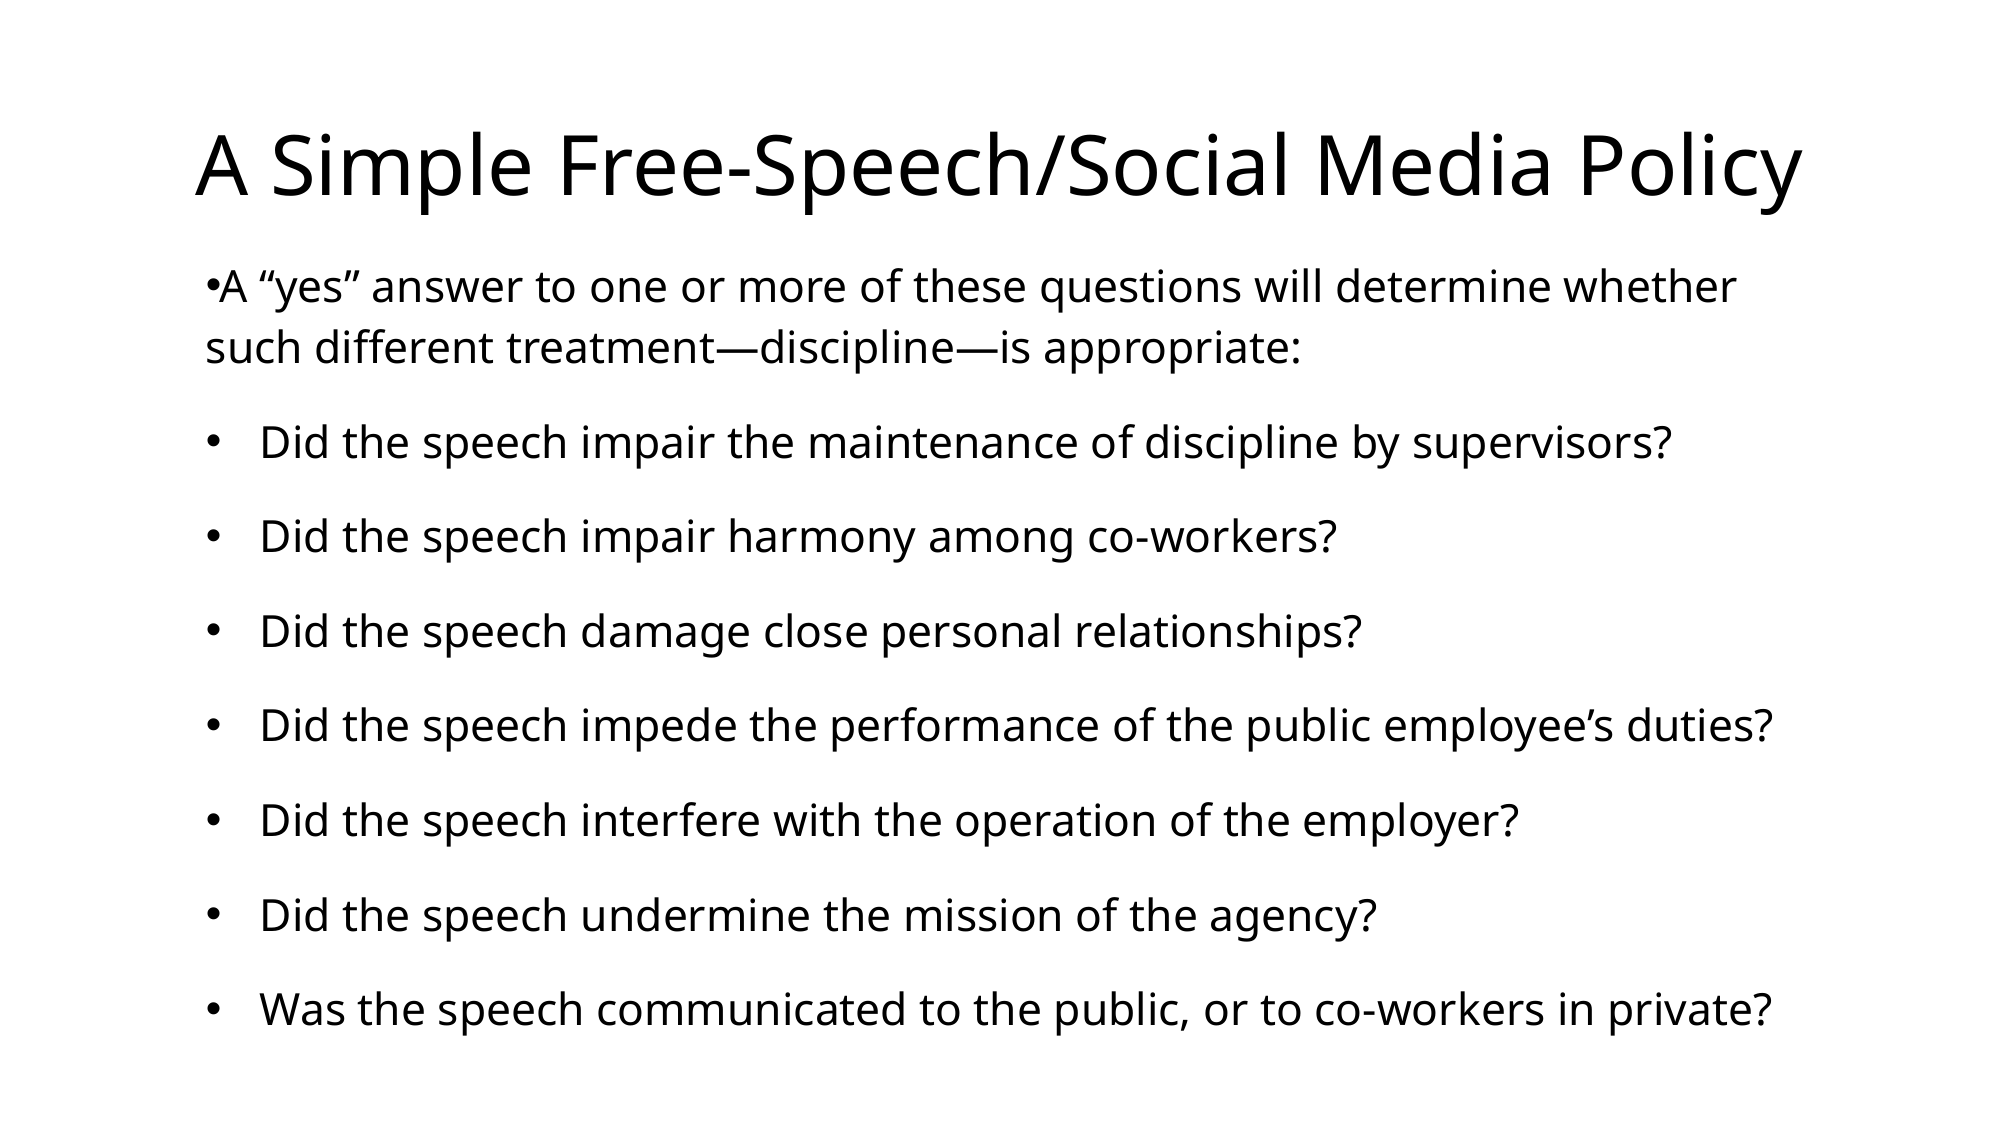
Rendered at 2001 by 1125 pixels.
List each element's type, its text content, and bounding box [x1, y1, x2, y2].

list A “yes” answer to one or more of these questions will determine whether such different treatment—discipline—is appropriate: Did the speech impair the maintenance of discipline by supervisors? Did the speech impair harmony among co-workers? Did the speech damage close personal relationships? Did the speech impede the performance of the public employee’s duties? Did the speech interfere with the operation of the employer? Did the speech undermine the mission of the agency? Was the speech communicated to the public, or to co-workers in private? [190, 278, 1812, 1070]
title A Simple Free-Speech/Social Media Policy [137, 59, 1863, 278]
